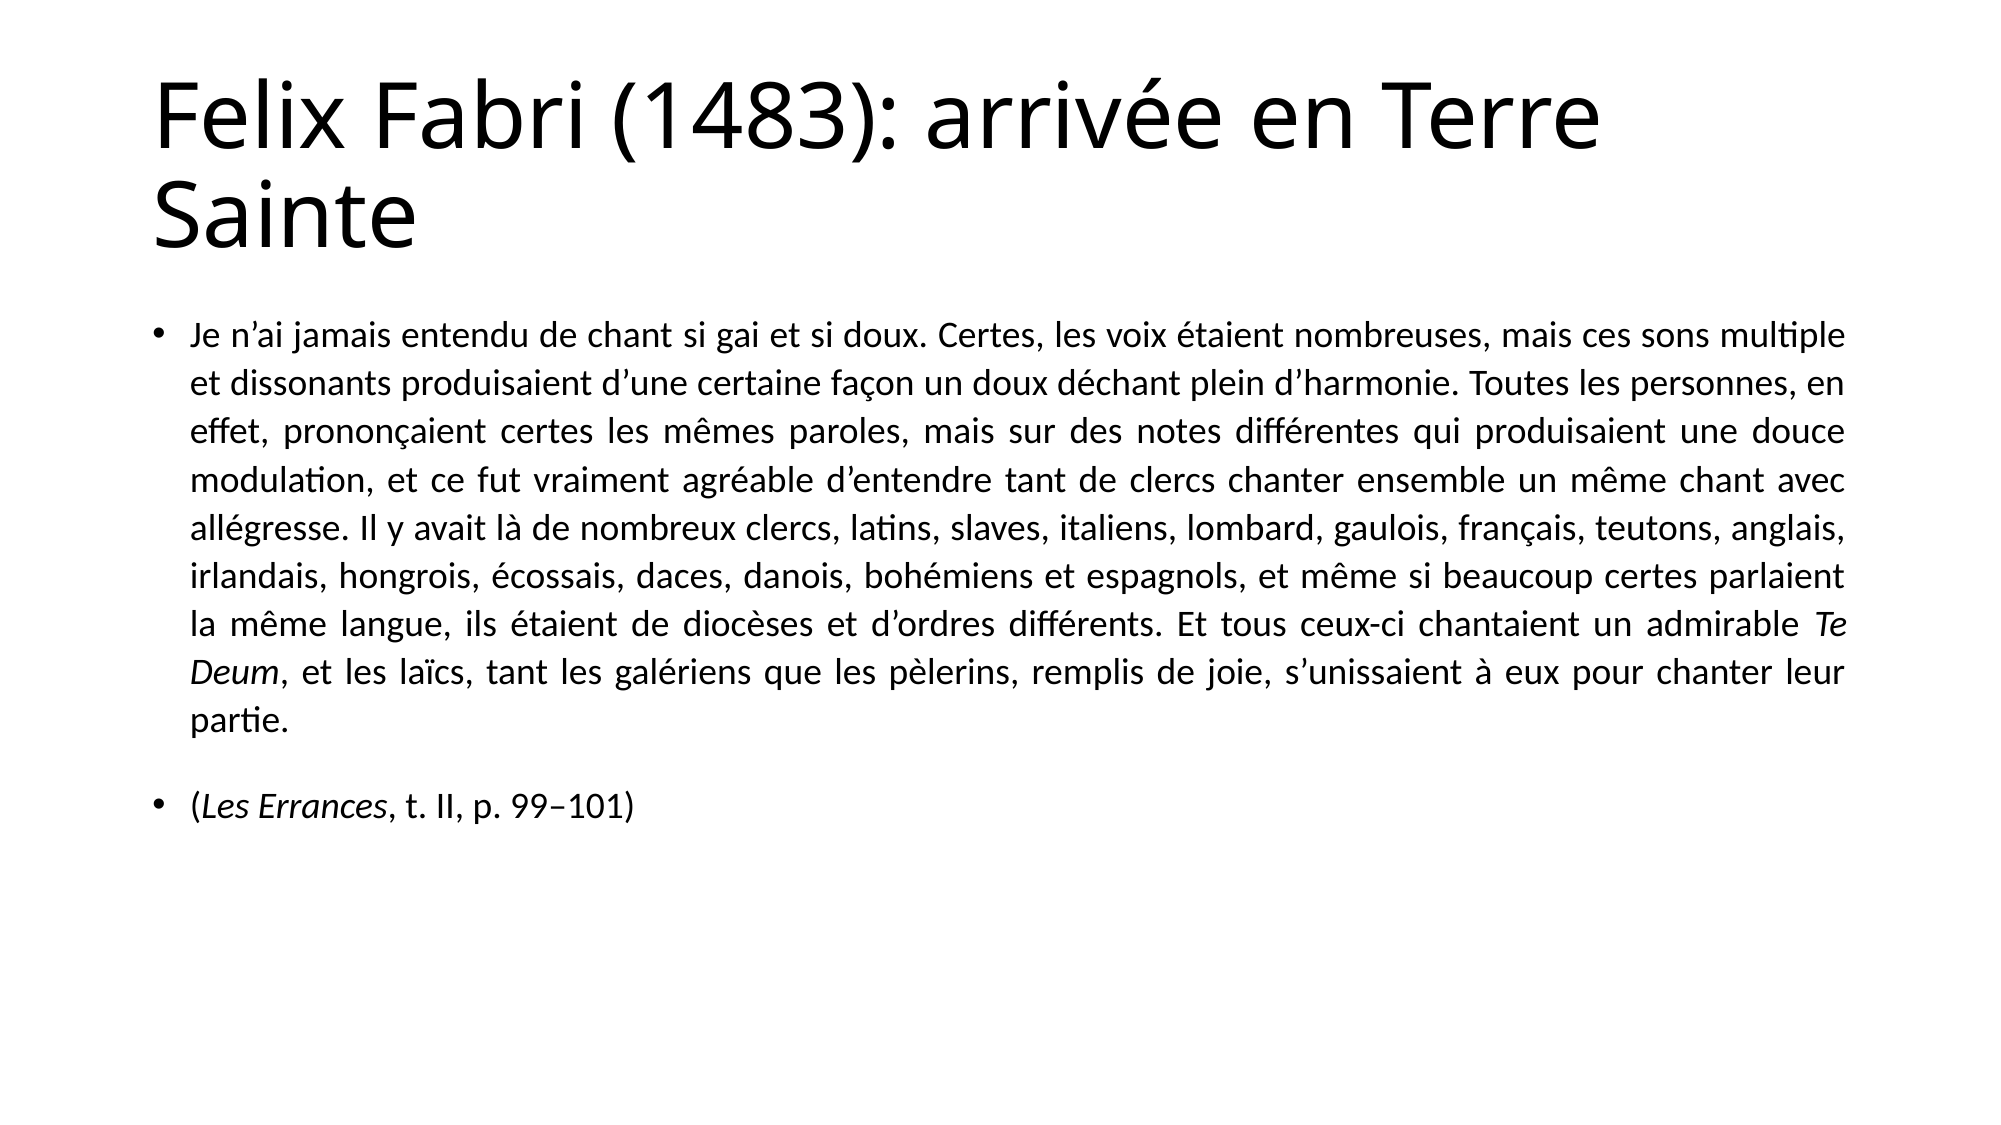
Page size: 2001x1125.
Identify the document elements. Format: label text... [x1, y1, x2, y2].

title Felix Fabri (1483): arrivée en Terre Sainte [137, 59, 1863, 278]
list Je n’ai jamais entendu de chant si gai et si doux. Certes, les voix étaient nombreuses, mais ces sons multiple et dissonants produisaient d’une certaine façon un doux déchant plein d’harmonie. Toutes les personnes, en effet, prononçaient certes les mêmes paroles, mais sur des notes différentes qui produisaient une douce modulation, et ce fut vraiment agréable d’entendre tant de clercs chanter ensemble un même chant avec allégresse. Il y avait là de nombreux clercs, latins, slaves, italiens, lombard, gaulois, français, teutons, anglais, irlandais, hongrois, écossais, daces, danois, bohémiens et espagnols, et même si beaucoup certes parlaient la même langue, ils étaient de diocèses et d’ordres différents. Et tous ceux-ci chantaient un admirable Te Deum, et les laïcs, tant les galériens que les pèlerins, remplis de joie, s’unissaient à eux pour chanter leur partie. (Les Errances, t. II, p. 99–101) [137, 299, 1863, 1014]
